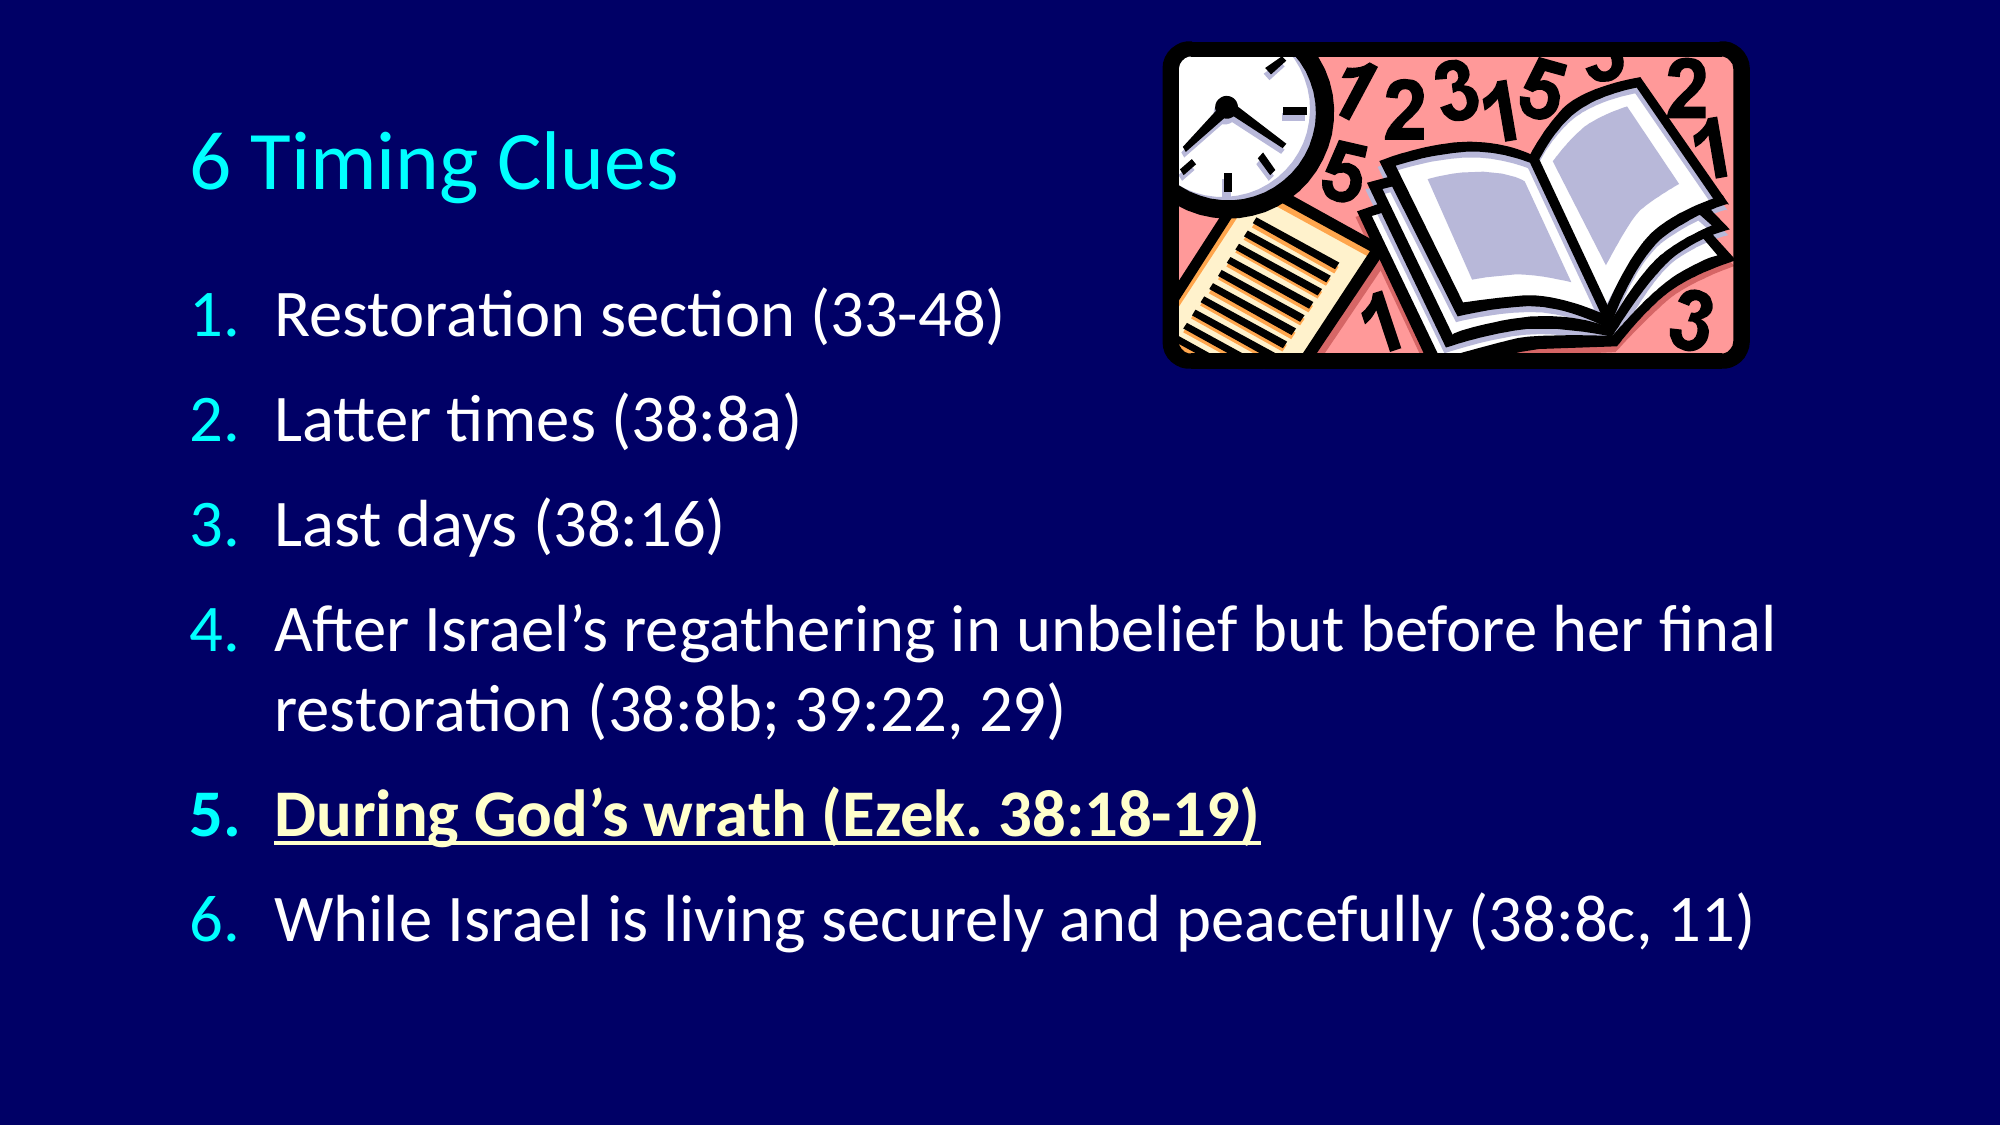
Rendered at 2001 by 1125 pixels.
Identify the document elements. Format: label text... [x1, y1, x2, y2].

list Restoration section (33-48) Latter times (38:8a) Last days (38:16) After Israel’s regathering in unbelief but before her final restoration (38:8b; 39:22, 29) During God’s wrath (Ezek. 38:18-19) While Israel is living securely and peacefully (38:8c, 11) [174, 262, 1826, 995]
title 6 Timing Clues [174, 99, 750, 213]
picture [1162, 37, 1755, 374]
